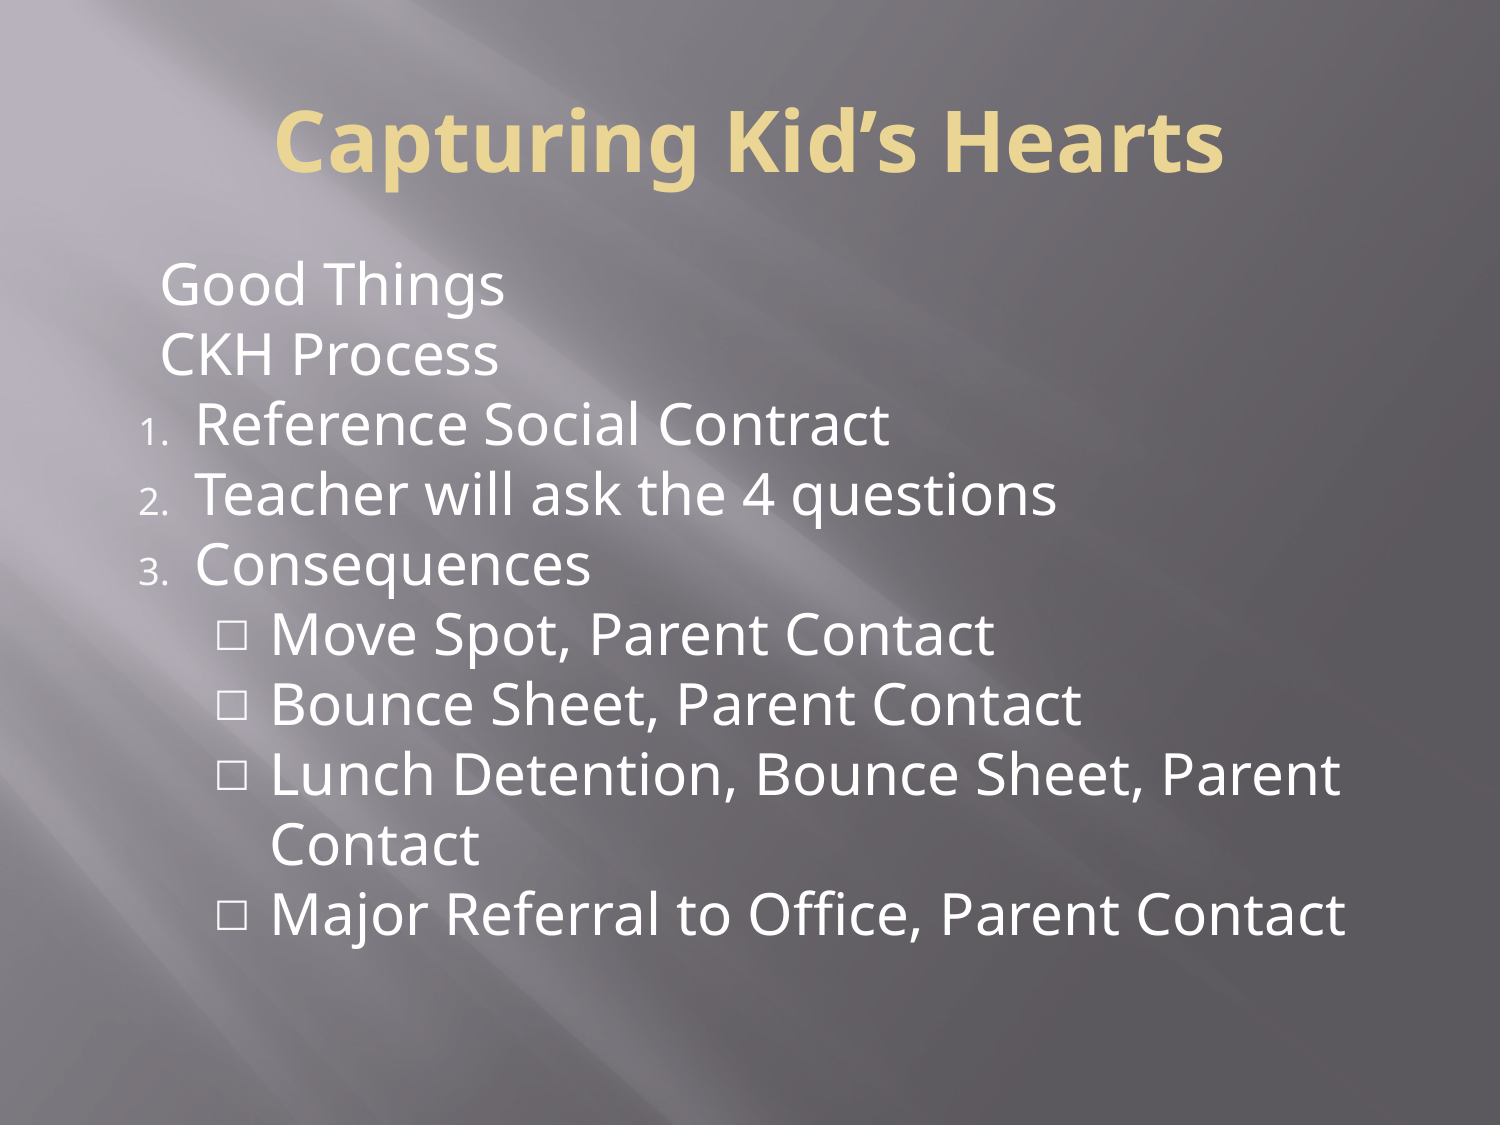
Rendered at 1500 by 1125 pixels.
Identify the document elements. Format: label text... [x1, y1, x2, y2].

list Good Things CKH Process Reference Social Contract Teacher will ask the 4 questions Consequences Move Spot, Parent Contact Bounce Sheet, Parent Contact Lunch Detention, Bounce Sheet, Parent Contact Major Referral to Office, Parent Contact [104, 232, 1455, 1061]
title Capturing Kid’s Hearts [75, 45, 1425, 233]
picture [0, 0, 1500, 1125]
